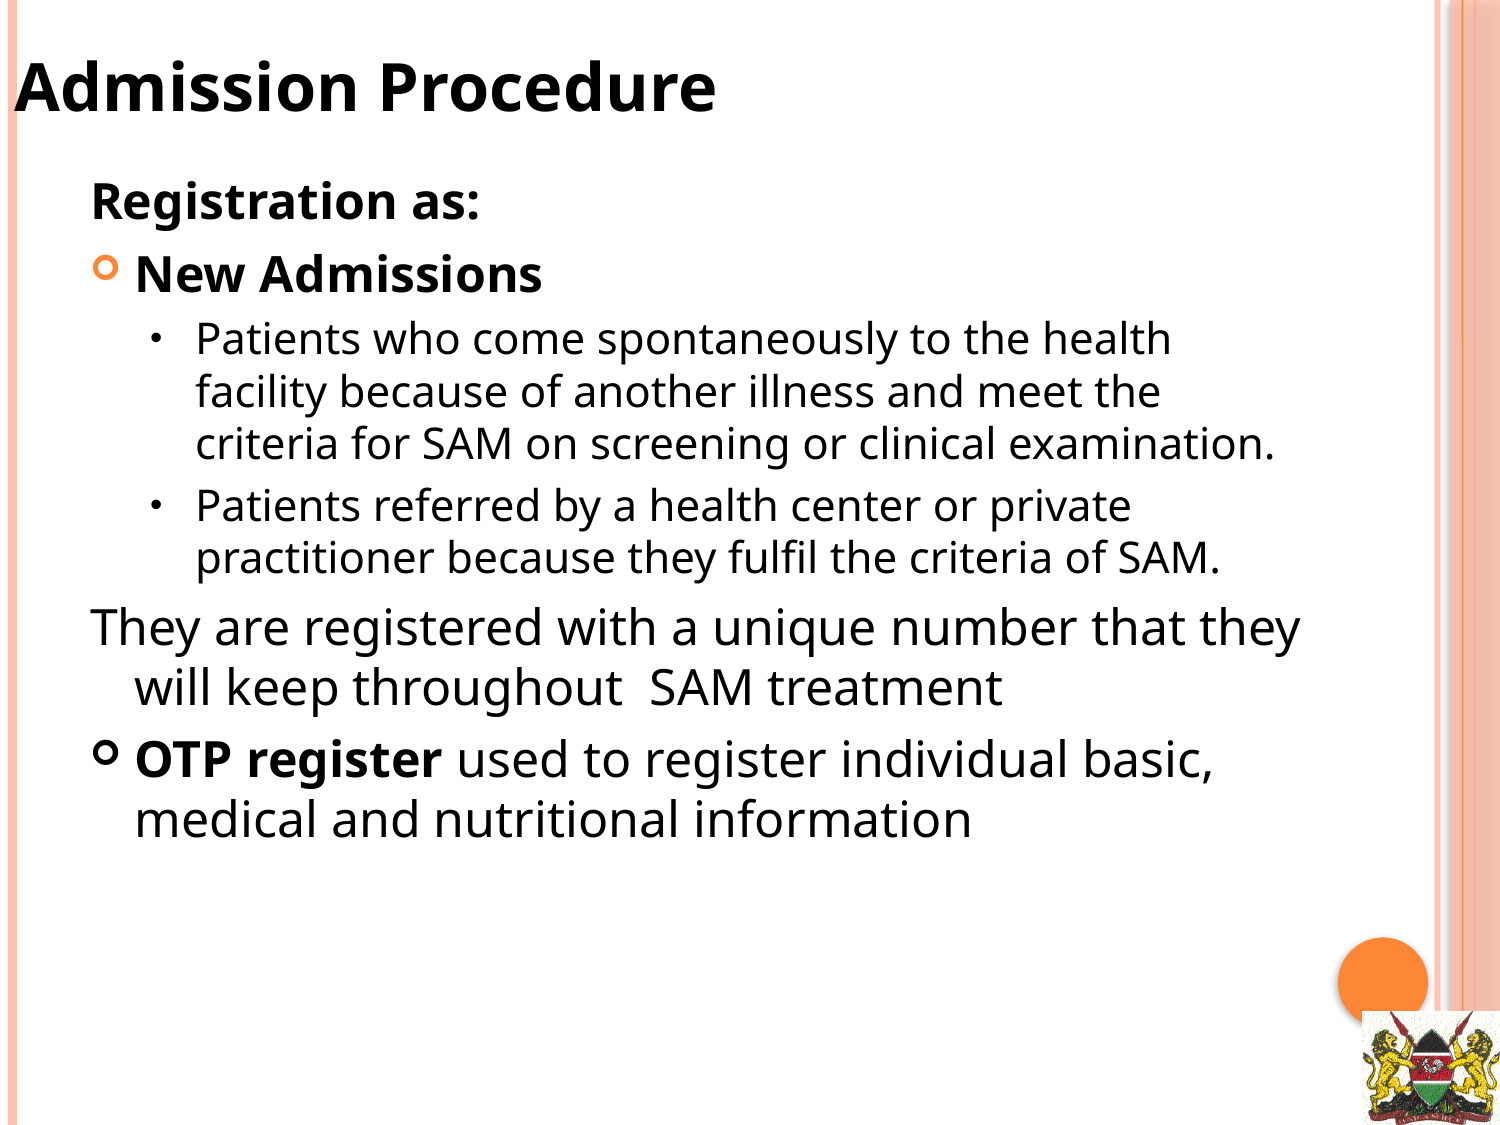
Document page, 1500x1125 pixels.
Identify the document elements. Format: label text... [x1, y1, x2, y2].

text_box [1361, 1011, 1500, 1125]
list Registration as: New Admissions Patients who come spontaneously to the health facility because of another illness and meet the criteria for SAM on screening or clinical examination. Patients referred by a health center or private practitioner because they fulfil the criteria of SAM. They are registered with a unique number that they will keep throughout SAM treatment OTP register used to register individual basic, medical and nutritional information [74, 162, 1326, 1063]
text_box Admission Procedure [0, 37, 1363, 133]
